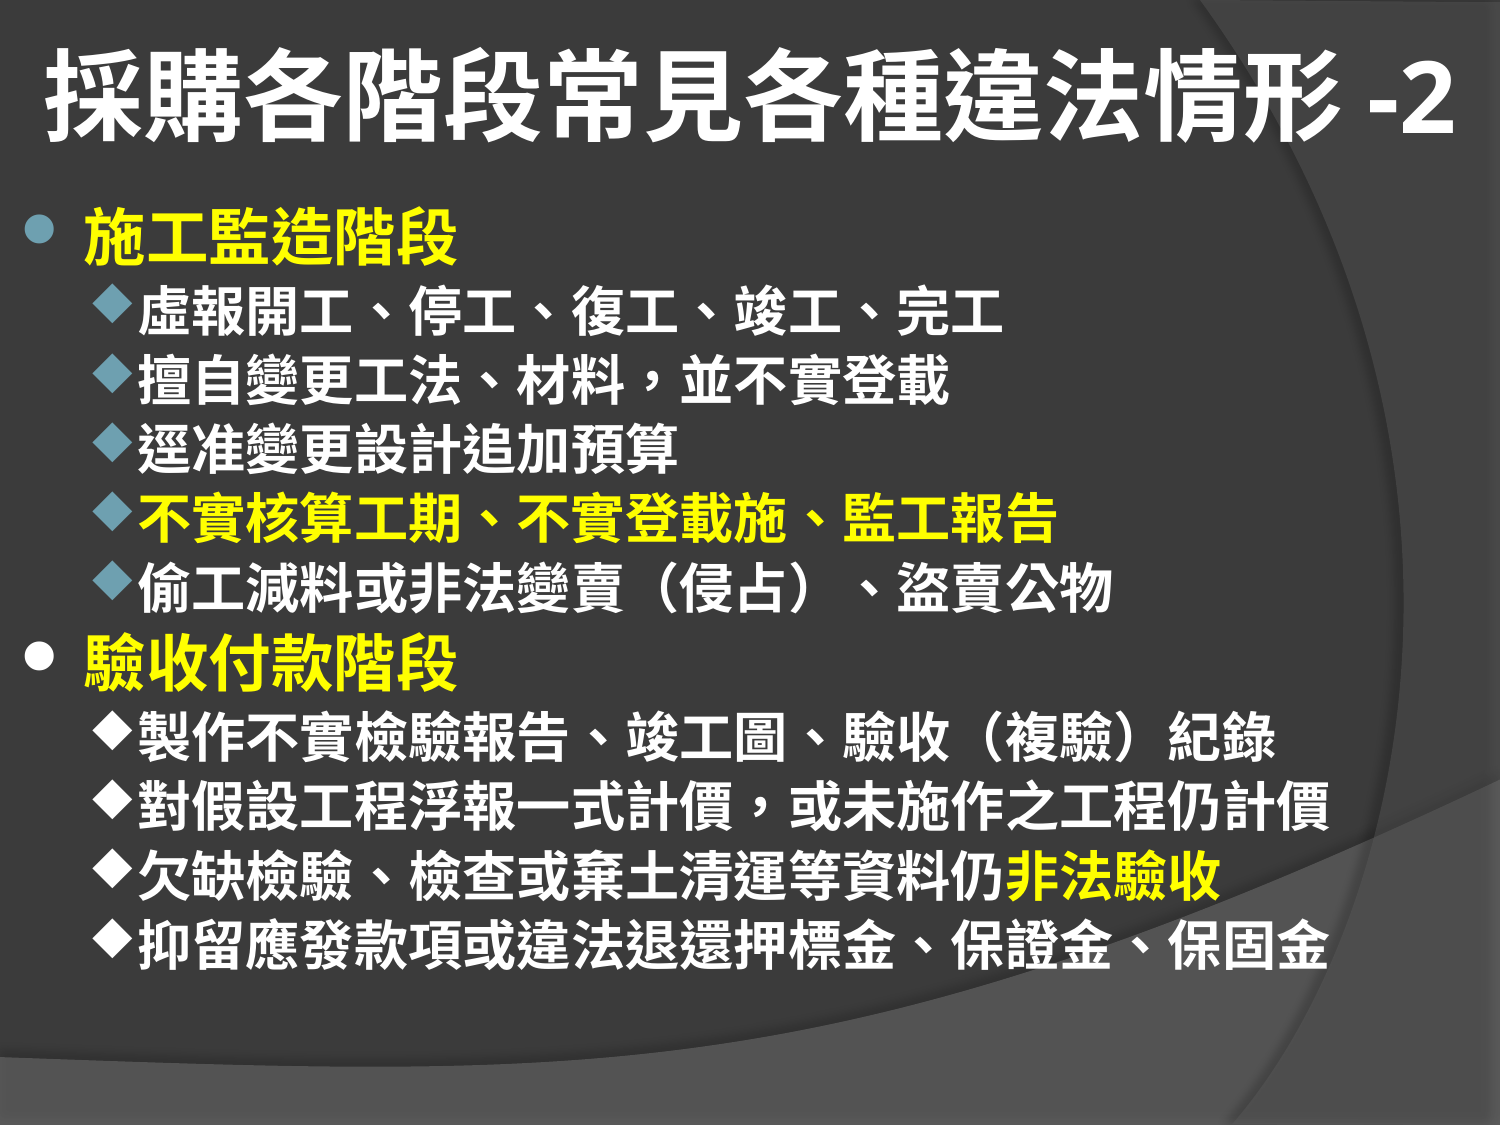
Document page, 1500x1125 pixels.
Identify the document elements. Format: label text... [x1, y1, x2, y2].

title 採購各階段常見各種違法情形-2 [0, 0, 1500, 188]
list 施工監造階段 虛報開工、停工、復工、竣工、完工 擅自變更工法、材料，並不實登載 逕准變更設計追加預算 不實核算工期、不實登載施、監工報告 偷工減料或非法變賣（侵占）、盜賣公物 驗收付款階段 製作不實檢驗報告、竣工圖、驗收（複驗）紀錄 對假設工程浮報一式計價，或未施作之工程仍計價 欠缺檢驗、檢查或棄土清運等資料仍非法驗收 抑留應發款項或違法退還押標金、保證金、保固金 [0, 198, 1500, 1125]
